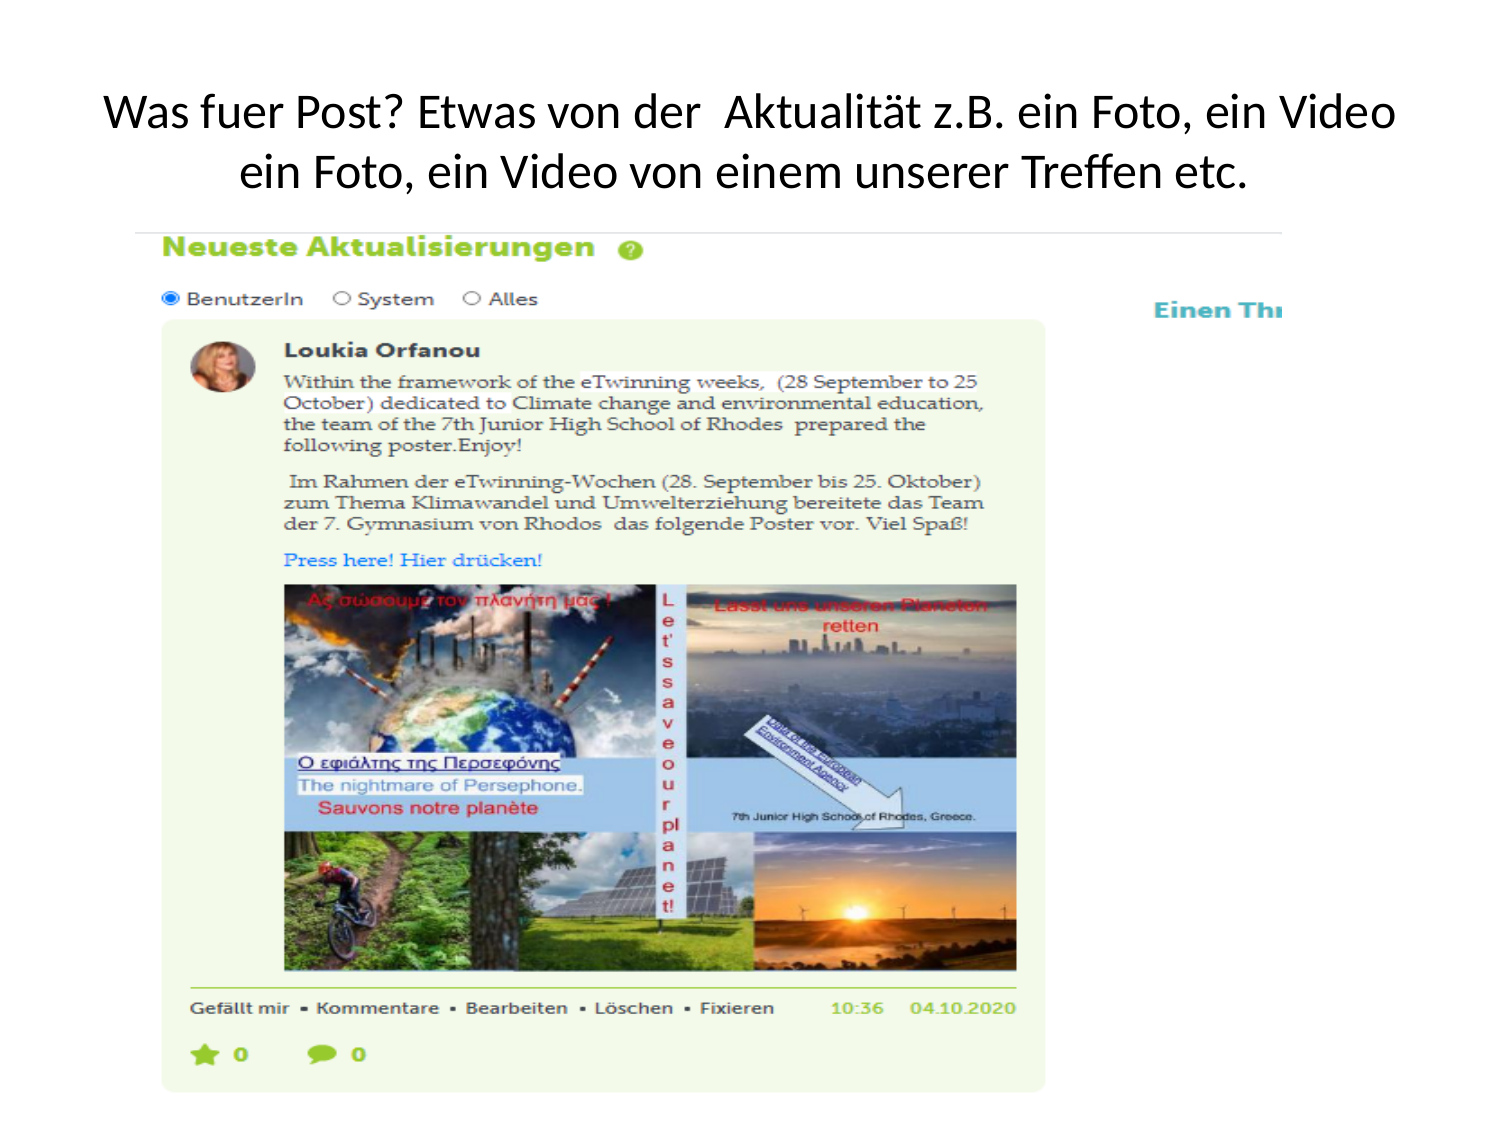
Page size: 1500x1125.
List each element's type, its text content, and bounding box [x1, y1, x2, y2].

title Was fuer Post? Etwas von der Aktualität z.B. ein Foto, ein Video ein Foto, ein Video von einem unserer Treffen etc. [75, 45, 1425, 233]
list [135, 231, 1282, 1095]
